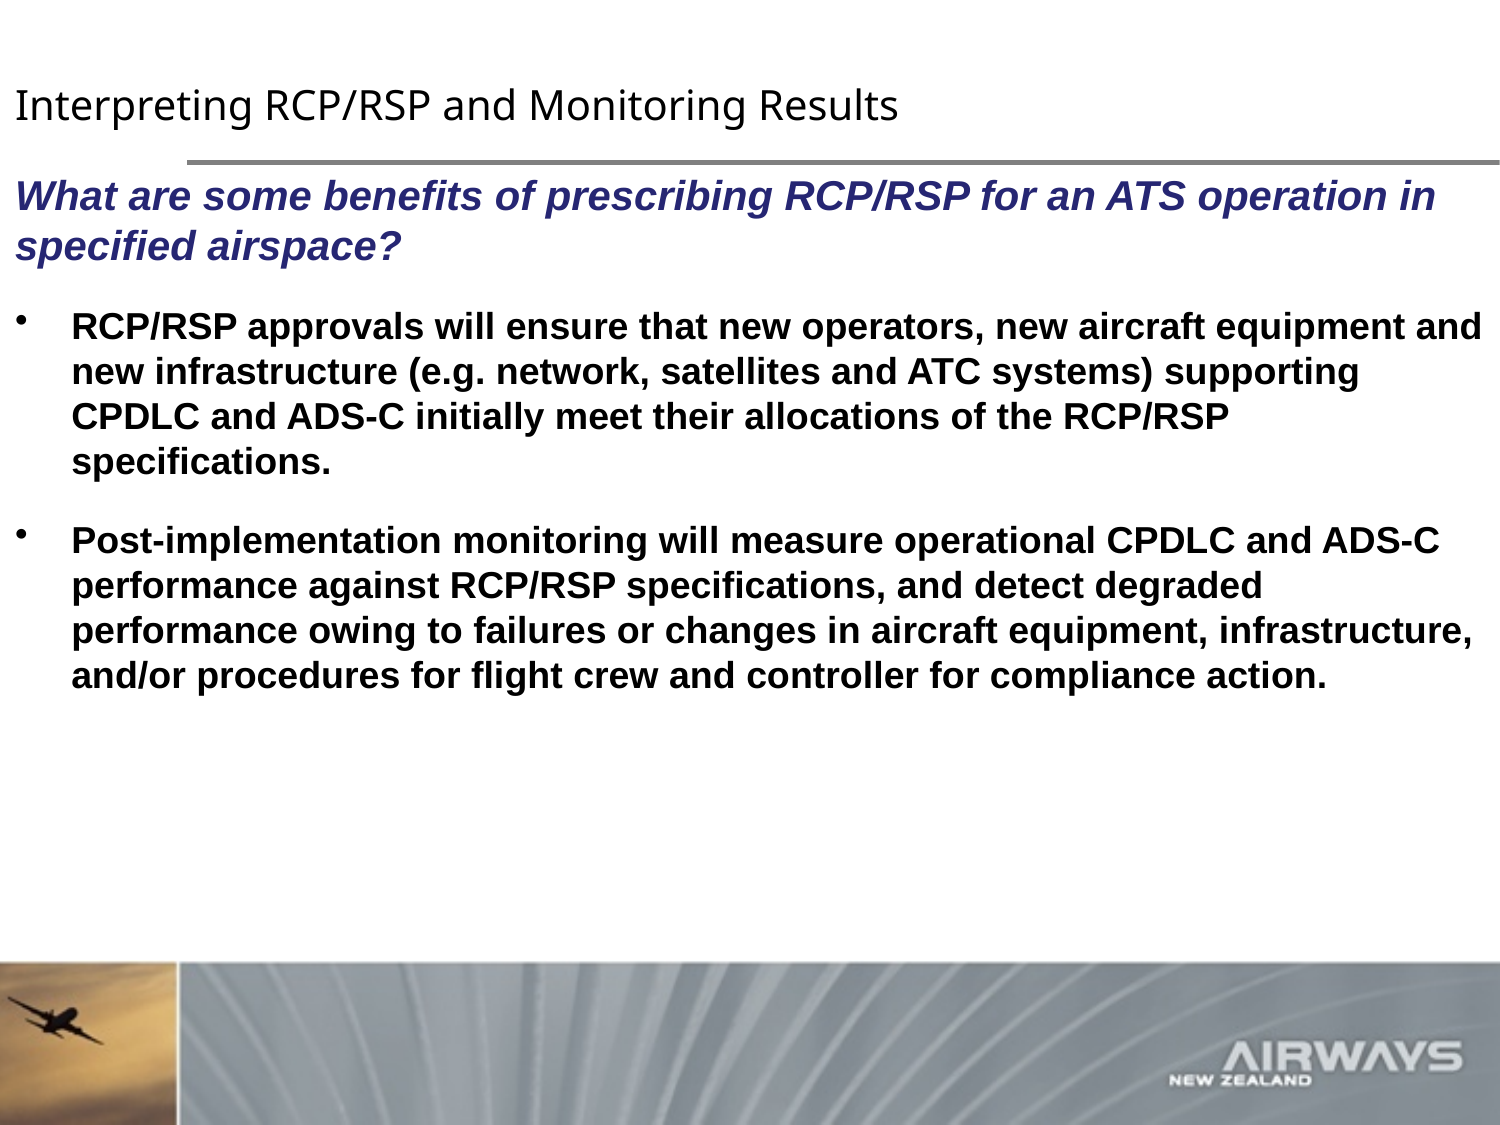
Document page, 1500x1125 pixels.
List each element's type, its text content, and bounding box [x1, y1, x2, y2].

title Interpreting RCP/RSP and Monitoring Results [0, 47, 1500, 161]
picture [0, 960, 1500, 1125]
list What are some benefits of prescribing RCP/RSP for an ATS operation in specified airspace? RCP/RSP approvals will ensure that new operators, new aircraft equipment and new infrastructure (e.g. network, satellites and ATC systems) supporting CPDLC and ADS-C initially meet their allocations of the RCP/RSP specifications. Post-implementation monitoring will measure operational CPDLC and ADS-C performance against RCP/RSP specifications, and detect degraded performance owing to failures or changes in aircraft equipment, infrastructure, and/or procedures for flight crew and controller for compliance action. [0, 161, 1500, 941]
